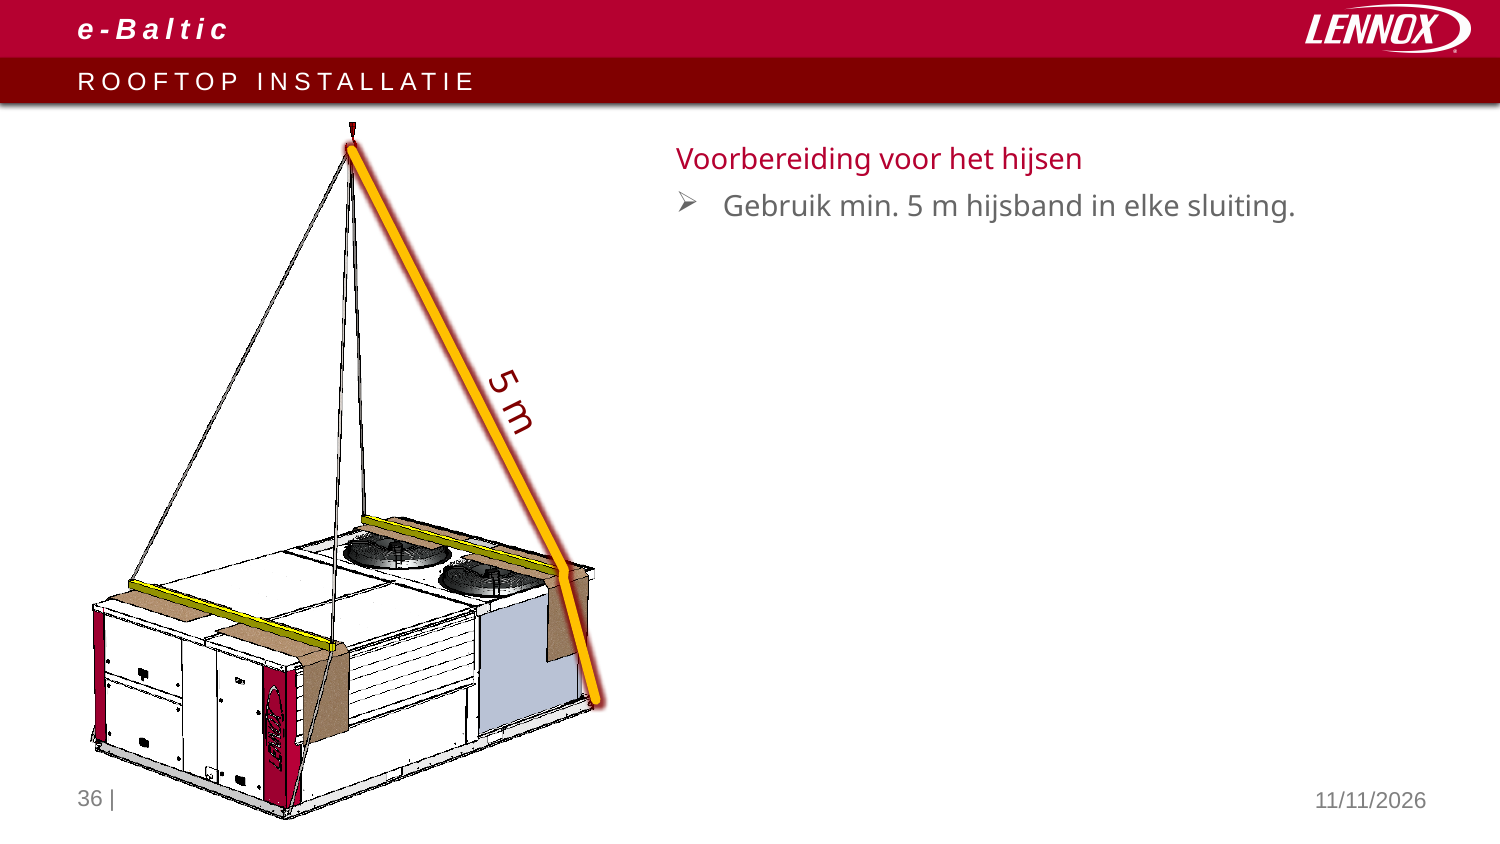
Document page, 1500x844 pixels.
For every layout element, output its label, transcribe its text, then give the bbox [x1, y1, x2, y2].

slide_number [1091, 782, 1442, 816]
subtitle ROOFTOP INSTALLATIE [62, 57, 1462, 103]
title e-Baltic [62, 0, 1462, 57]
text_box Voorbereiding voor het hijsen Gebruik min. 5 m hijsband in elke sluiting. [661, 132, 1462, 230]
picture [46, 101, 638, 844]
picture [1462, 4, 1471, 53]
